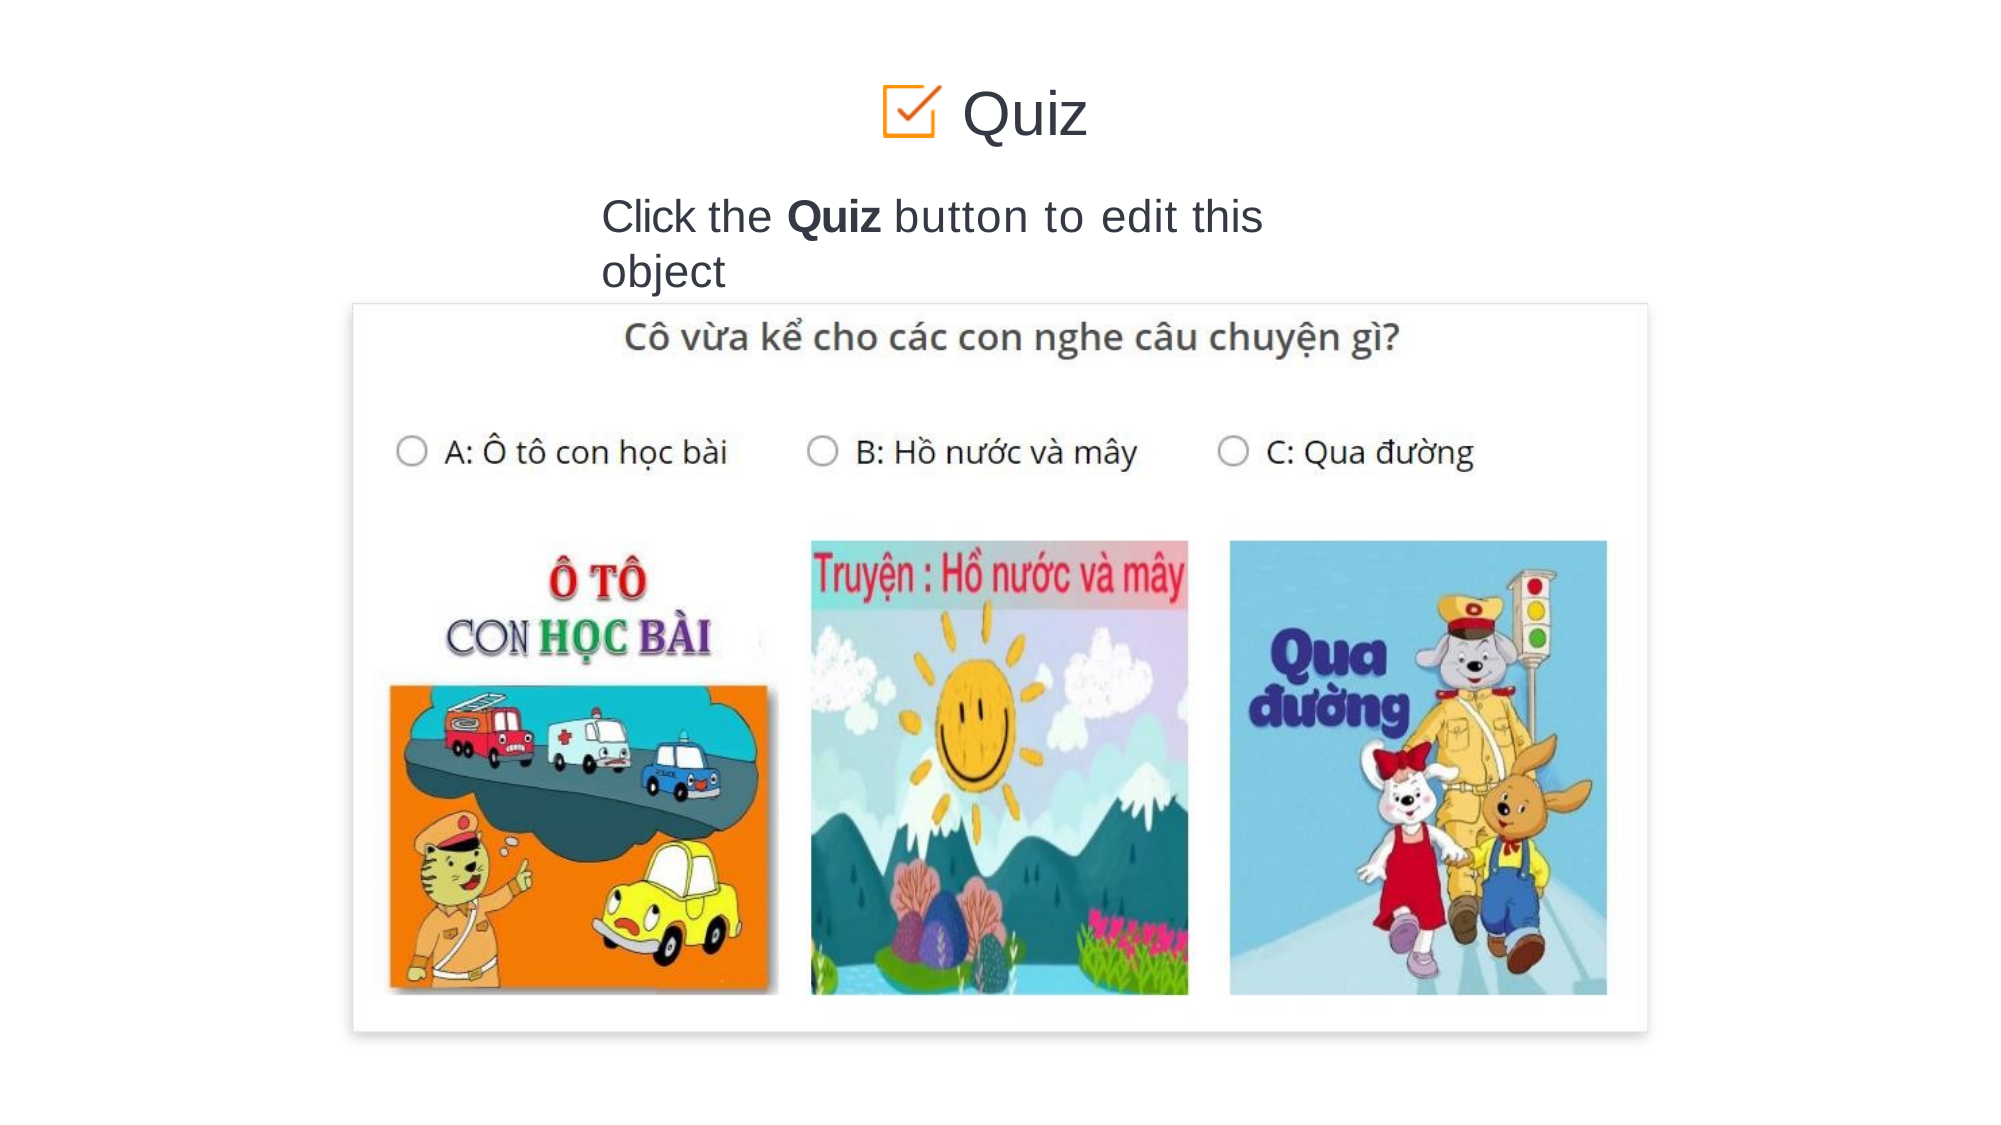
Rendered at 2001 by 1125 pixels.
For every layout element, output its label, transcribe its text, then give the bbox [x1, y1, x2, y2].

text_box [883, 85, 944, 138]
text_box Click the Quiz button to edit this object [599, 184, 1401, 297]
text_box [352, 303, 1649, 1033]
title Quiz [909, 71, 1091, 184]
picture [339, 296, 1663, 1054]
